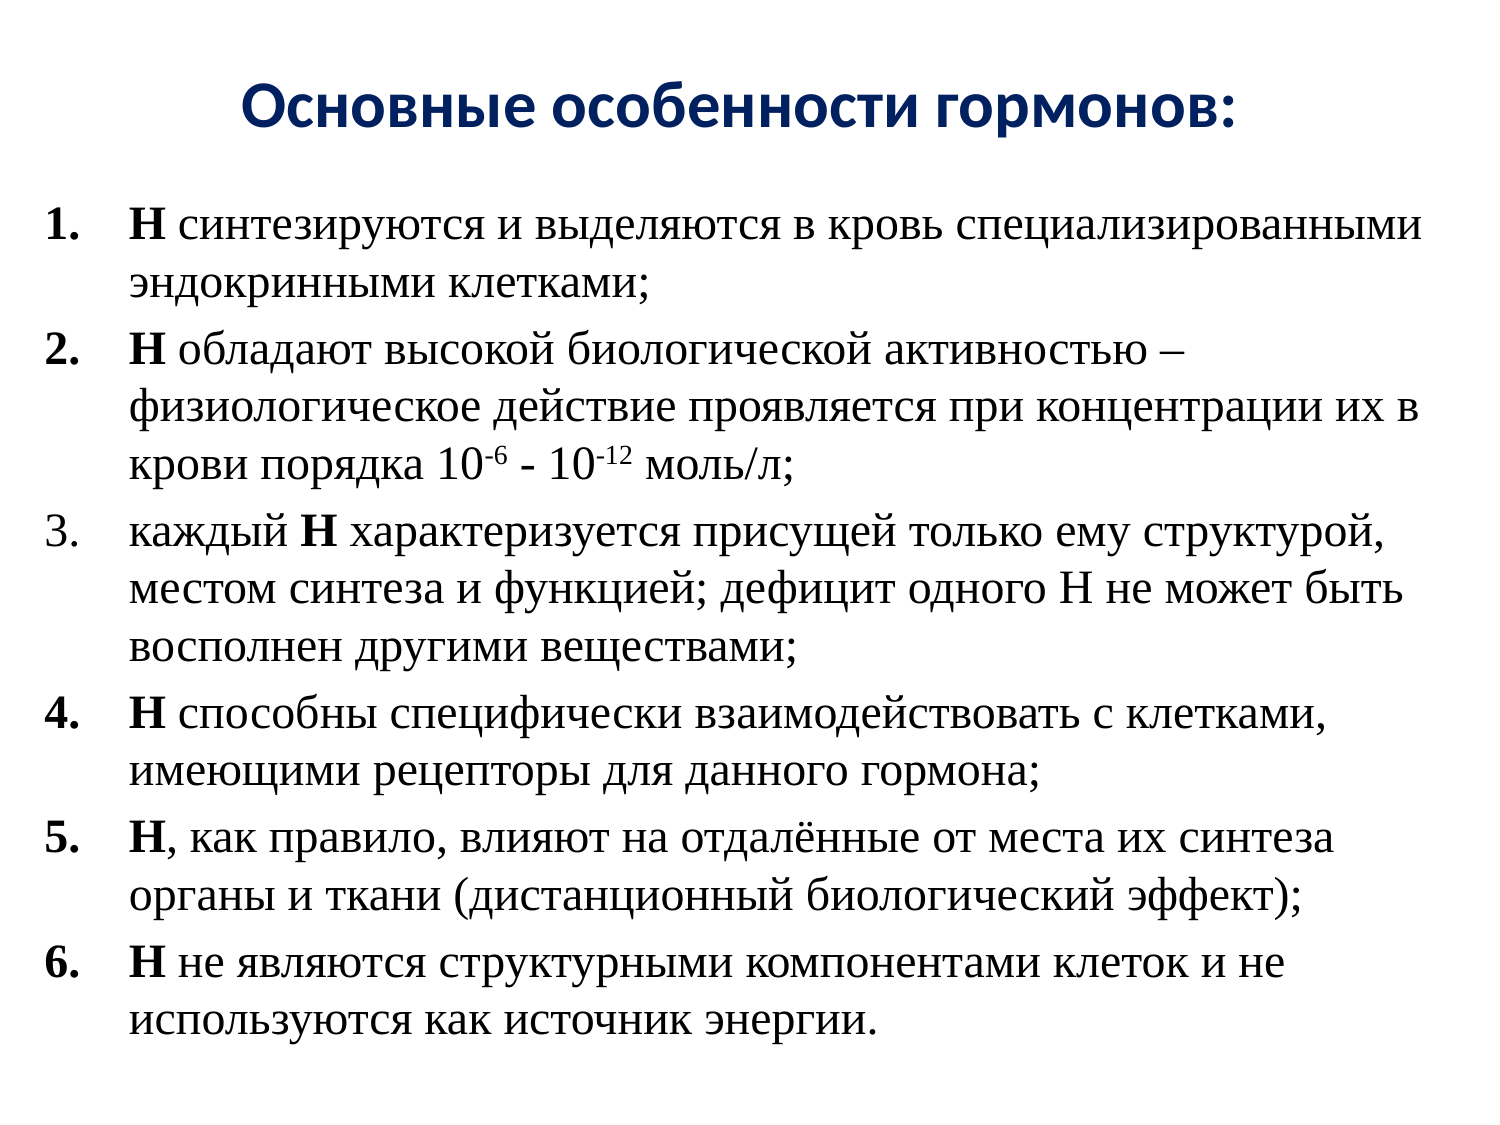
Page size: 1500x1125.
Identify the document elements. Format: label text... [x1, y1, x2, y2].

list Н синтезируются и выделяются в кровь специализированными эндокринными клетками; Н обладают высокой биологической активностью – физиологическое действие проявляется при концентрации их в крови порядка 10-6 - 10-12 моль/л; каждый Н характеризуется присущей только ему структурой, местом синтеза и функцией; дефицит одного Н не может быть восполнен другими веществами; Н способны специфически взаимодействовать с клетками, имеющими рецепторы для данного гормона; Н, как правило, влияют на отдалённые от места их синтеза органы и ткани (дистанционный биологический эффект); Н не являются структурными компонентами клеток и не используются как источник энергии. [29, 184, 1459, 1106]
title Основные особенности гормонов: [64, 19, 1415, 183]
